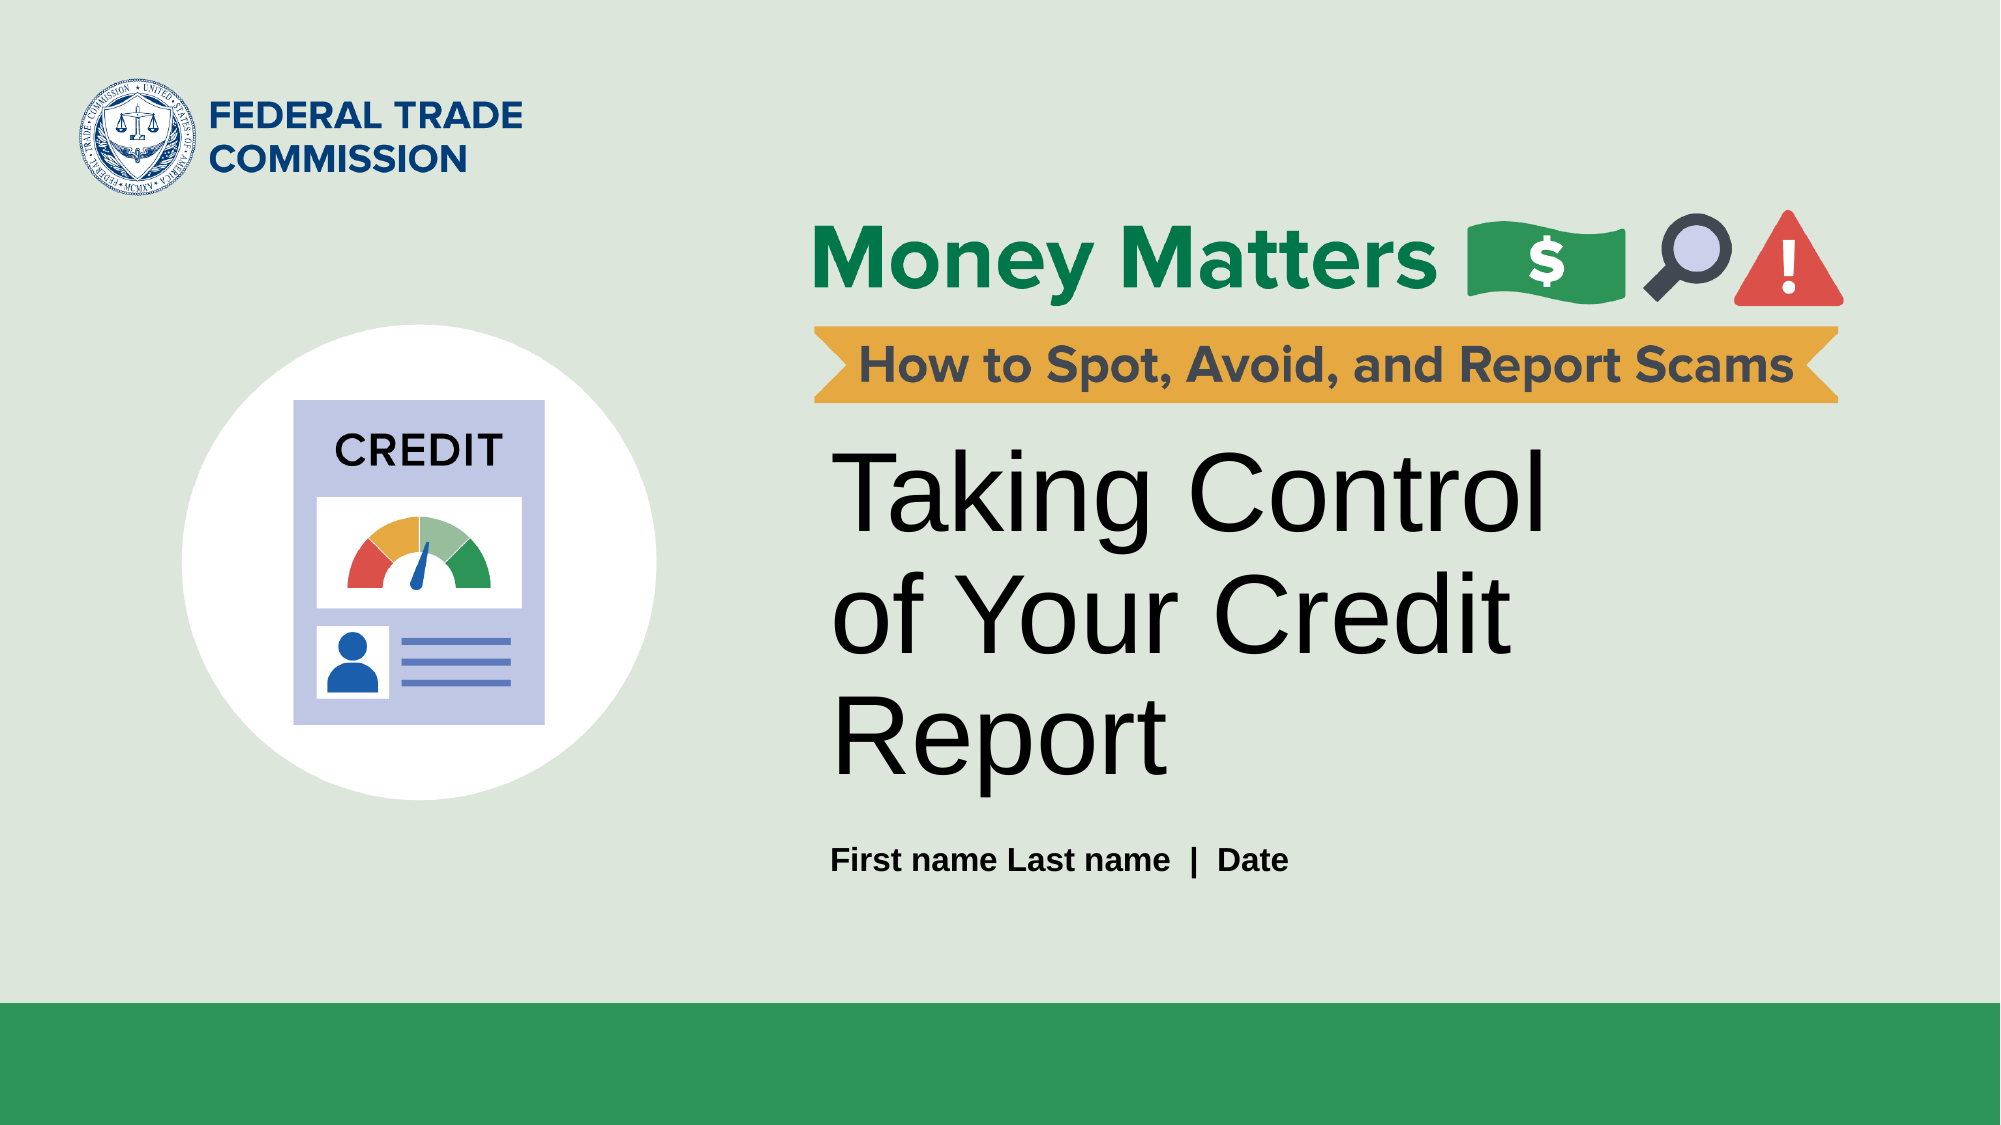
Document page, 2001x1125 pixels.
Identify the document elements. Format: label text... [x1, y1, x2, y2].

picture [0, 0, 2000, 1125]
list First name Last name | Date [814, 827, 1474, 889]
title Taking Control of Your Credit Report [814, 432, 1654, 802]
